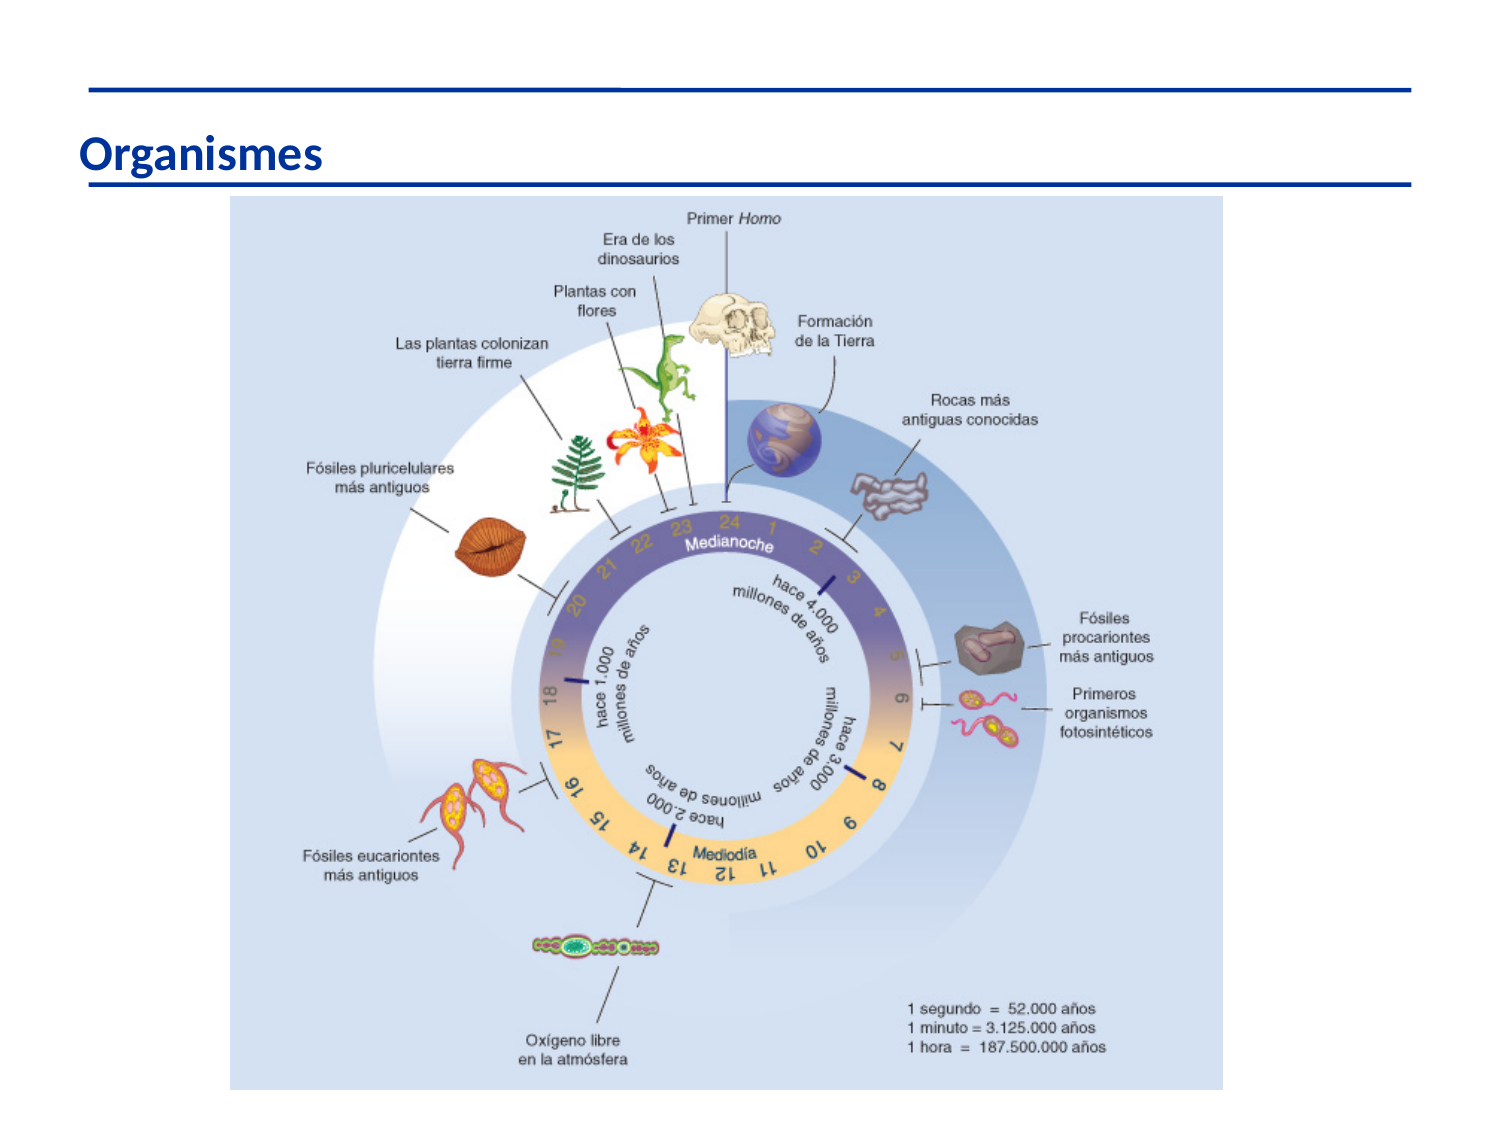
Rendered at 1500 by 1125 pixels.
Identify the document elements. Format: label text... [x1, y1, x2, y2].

text_box Organismes [64, 113, 1412, 189]
picture [229, 196, 1223, 1091]
